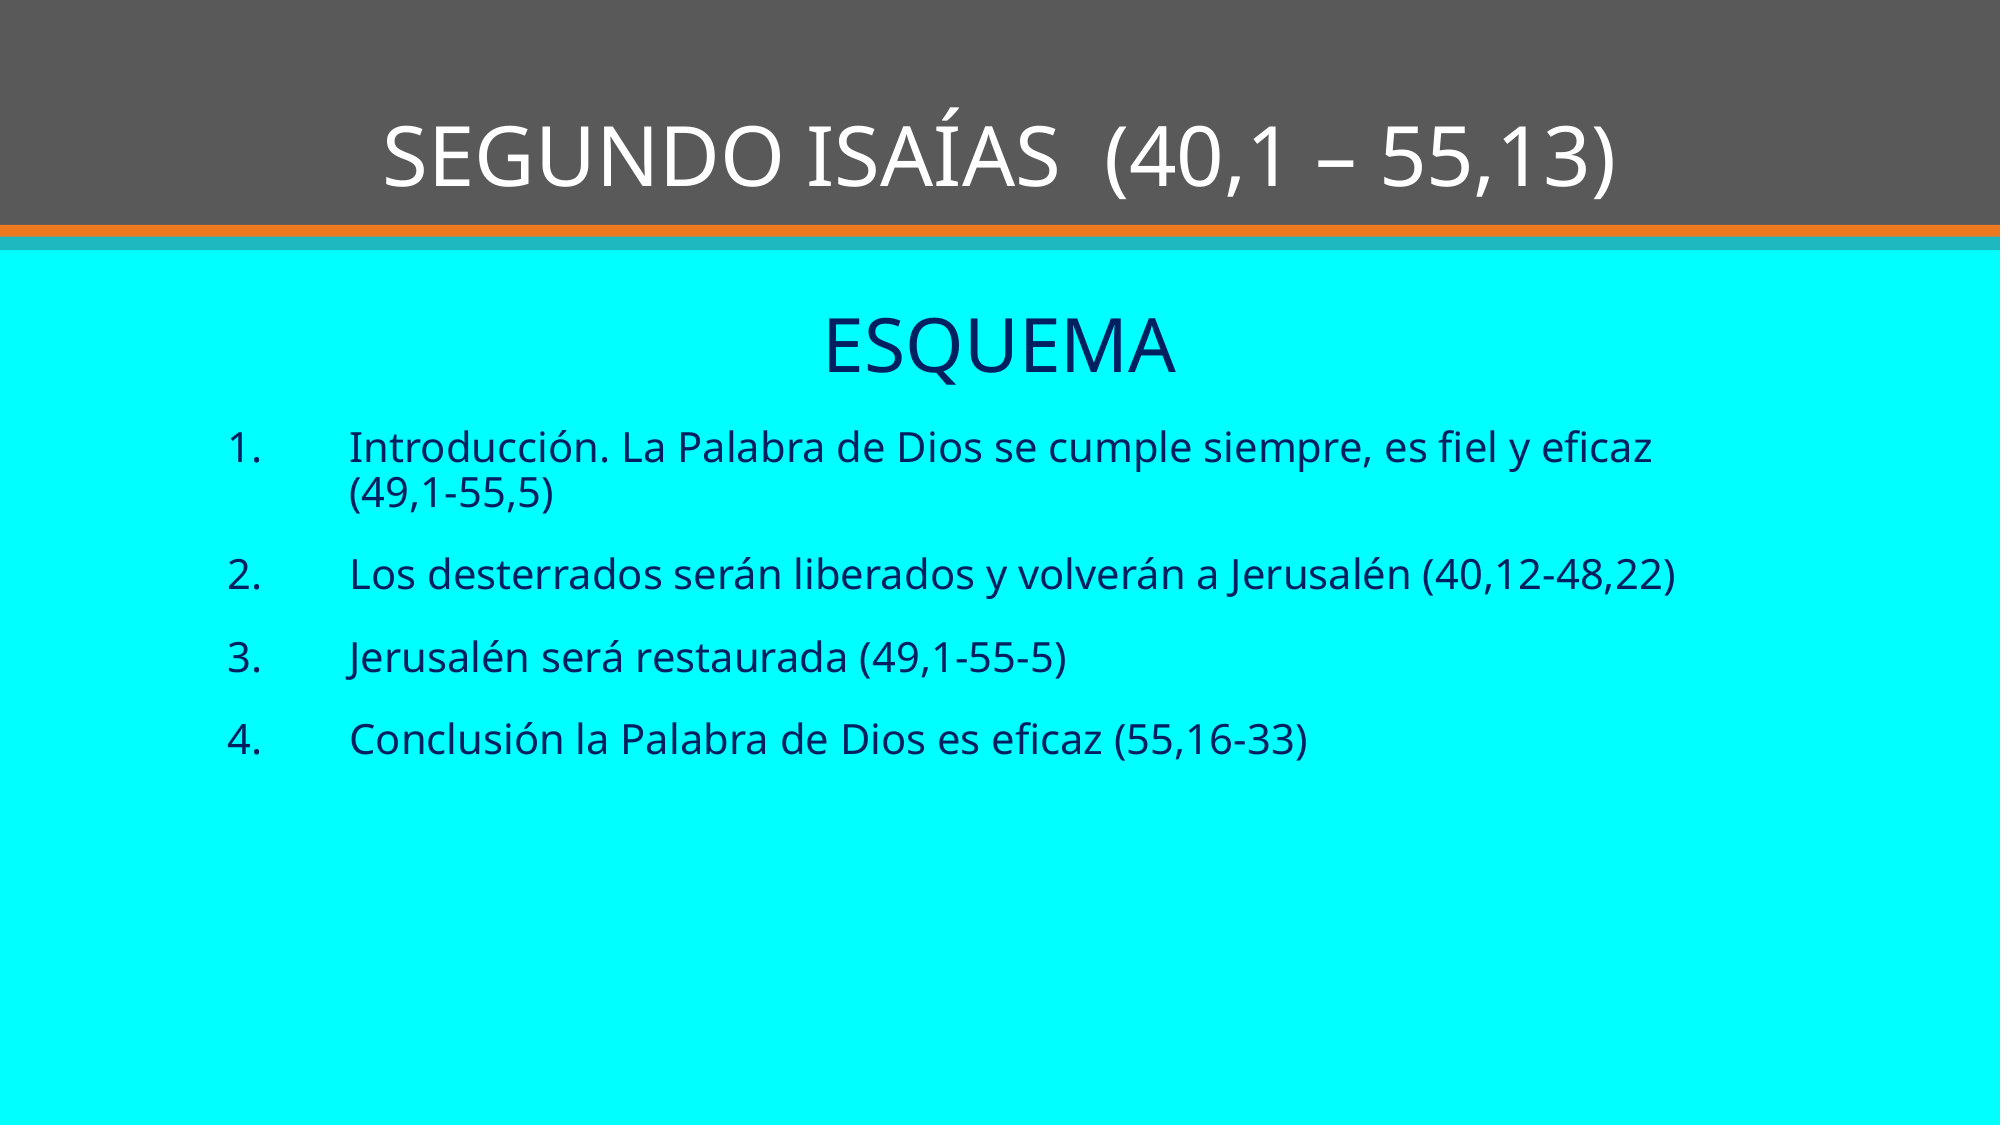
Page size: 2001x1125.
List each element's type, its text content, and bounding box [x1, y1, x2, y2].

title SEGUNDO ISAÍAS (40,1 – 55,13) [212, 41, 1788, 212]
list ESQUEMA Introducción. La Palabra de Dios se cumple siempre, es fiel y eficaz (49,1-55,5) Los desterrados serán liberados y volverán a Jerusalén (40,12-48,22) Jerusalén será restaurada (49,1-55-5) Conclusión la Palabra de Dios es eficaz (55,16-33) [212, 299, 1788, 1013]
